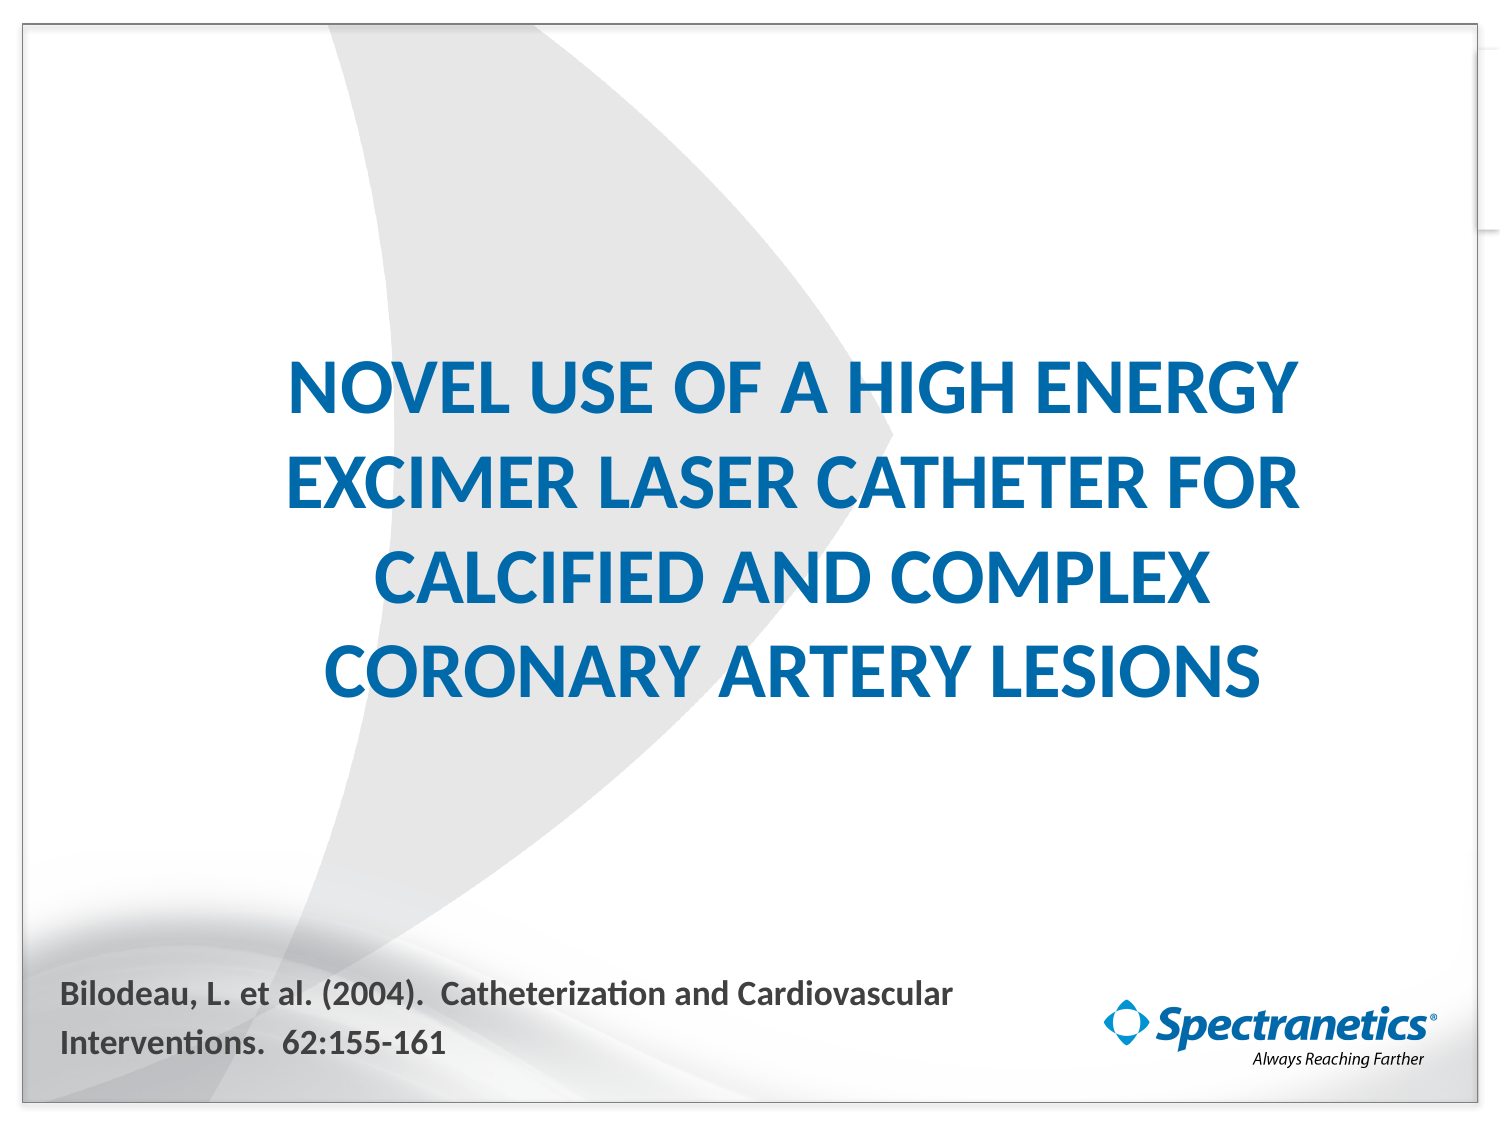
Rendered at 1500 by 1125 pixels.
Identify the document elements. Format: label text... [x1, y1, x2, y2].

title Novel use of a high energy excimer laser catheter for calcified and complex coronary artery lesions [199, 334, 1387, 714]
subtitle Bilodeau, L. et al. (2004). Catheterization and Cardiovascular Interventions. 62:155-161 [59, 969, 1105, 1063]
picture [23, 25, 1477, 1102]
